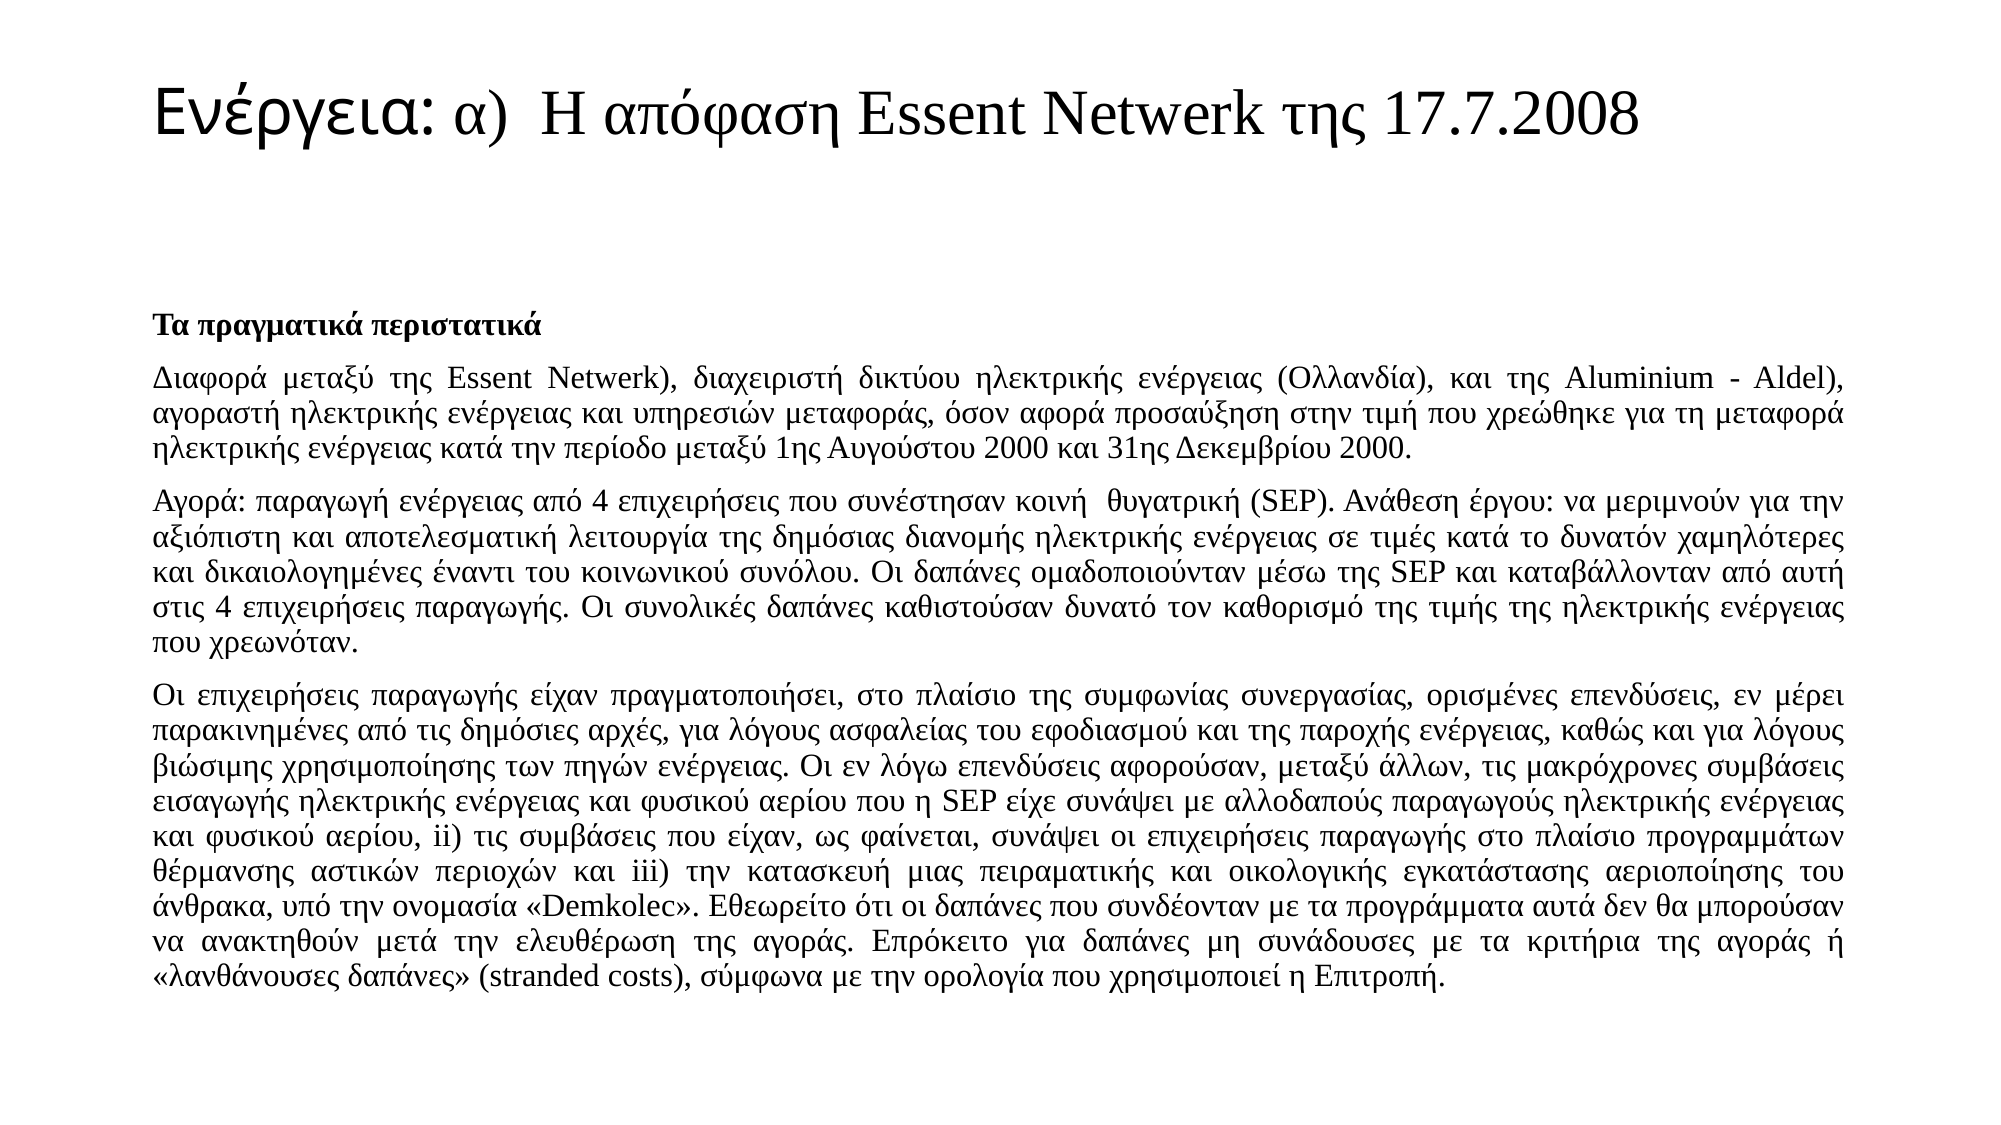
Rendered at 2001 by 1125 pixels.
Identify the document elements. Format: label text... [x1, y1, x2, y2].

list Τα πραγματικά περιστατικά Διαφορά μεταξύ της Essent Netwerk), διαχειριστή δικτύου ηλεκτρικής ενέργειας (Ολλανδία), και της Aluminium - Aldel), αγοραστή ηλεκτρικής ενέργειας και υπηρεσιών μεταφοράς, όσον αφορά προσαύξηση στην τιμή που χρεώθηκε για τη μεταφορά ηλεκτρικής ενέργειας κατά την περίοδο μεταξύ 1ης Αυγούστου 2000 και 31ης Δεκεμβρίου 2000. Αγορά: παραγωγή ενέργειας από 4 επιχειρήσεις που συνέστησαν κοινή θυγατρική (SEP). Ανάθεση έργου: να μεριμνούν για την αξιόπιστη και αποτελεσματική λειτουργία της δημόσιας διανομής ηλεκτρικής ενέργειας σε τιμές κατά το δυνατόν χαμηλότερες και δικαιολογημένες έναντι του κοινωνικού συνόλου. Οι δαπάνες ομαδοποιούνταν μέσω της SEP και καταβάλλονταν από αυτή στις 4 επιχειρήσεις παραγωγής. Οι συνολικές δαπάνες καθιστούσαν δυνατό τον καθορισμό της τιμής της ηλεκτρικής ενέργειας που χρεωνόταν. Οι επιχειρήσεις παραγωγής είχαν πραγματοποιήσει, στο πλαίσιο της συμφωνίας συνεργασίας, ορισμένες επενδύσεις, εν μέρει παρακινημένες από τις δημόσιες αρχές, για λόγους ασφαλείας του εφοδιασμού και της παροχής ενέργειας, καθώς και για λόγους βιώσιμης χρησιμοποίησης των πηγών ενέργειας. Οι εν λόγω επενδύσεις αφορούσαν, μεταξύ άλλων, τις μακρόχρονες συμβάσεις εισαγωγής ηλεκτρικής ενέργειας και φυσικού αερίου που η SEP είχε συνάψει με αλλοδαπούς παραγωγούς ηλεκτρικής ενέργειας και φυσικού αερίου, ii) τις συμβάσεις που είχαν, ως φαίνεται, συνάψει οι επιχειρήσεις παραγωγής στο πλαίσιο προγραμμάτων θέρμανσης αστικών περιοχών και iii) την κατασκευή μιας πειραματικής και οικολογικής εγκατάστασης αεριοποίησης του άνθρακα, υπό την ονομασία «Demkolec». Εθεωρείτο ότι οι δαπάνες που συνδέονταν με τα προγράμματα αυτά δεν θα μπορούσαν να ανακτηθούν μετά την ελευθέρωση της αγοράς. Επρόκειτο για δαπάνες μη συνάδουσες με τα κριτήρια της αγοράς ή «λανθάνουσες δαπάνες» (stranded costs), σύμφωνα με την ορολογία που χρησιμοποιεί η Επιτροπή. [137, 299, 1863, 1014]
title Ενέργεια: α) Η απόφαση Essent Netwerk της 17.7.2008 [137, 59, 1863, 278]
